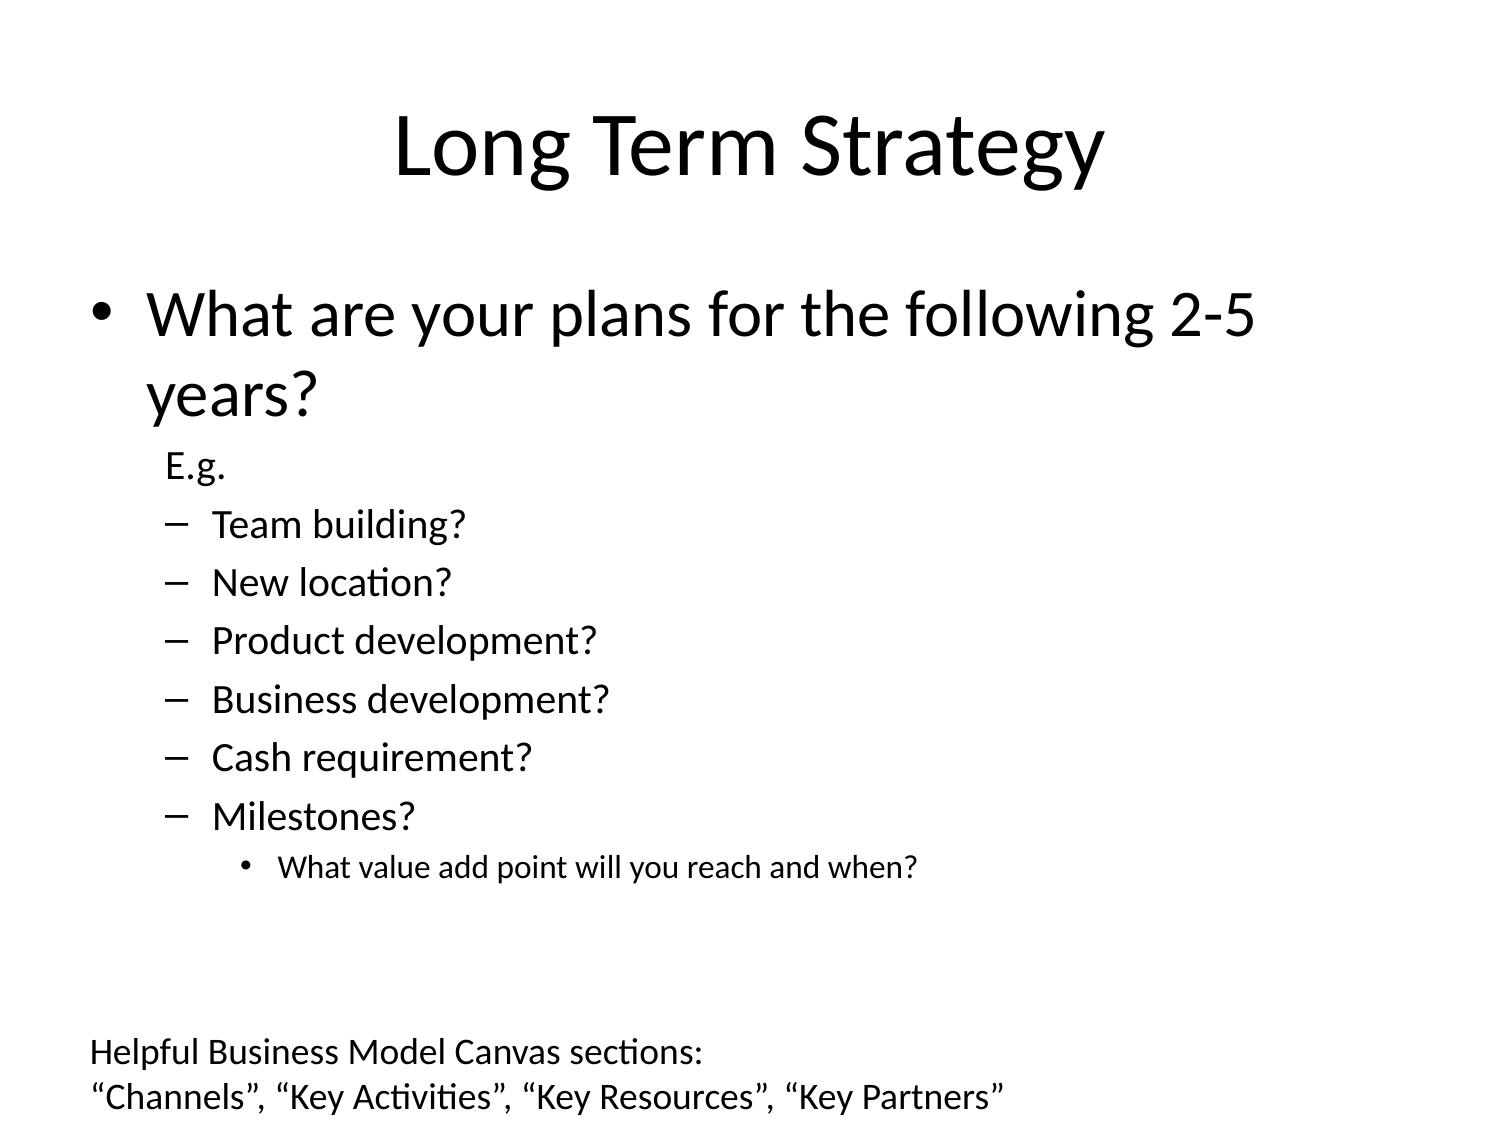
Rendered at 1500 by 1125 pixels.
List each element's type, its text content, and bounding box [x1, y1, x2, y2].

text_box Helpful Business Model Canvas sections: “Channels”, “Key Activities”, “Key Resources”, “Key Partners” [75, 1019, 1093, 1124]
list What are your plans for the following 2-5 years? E.g. Team building? New location? Product development? Business development? Cash requirement? Milestones? What value add point will you reach and when? [75, 262, 1425, 1005]
title Long Term Strategy [75, 45, 1425, 233]
